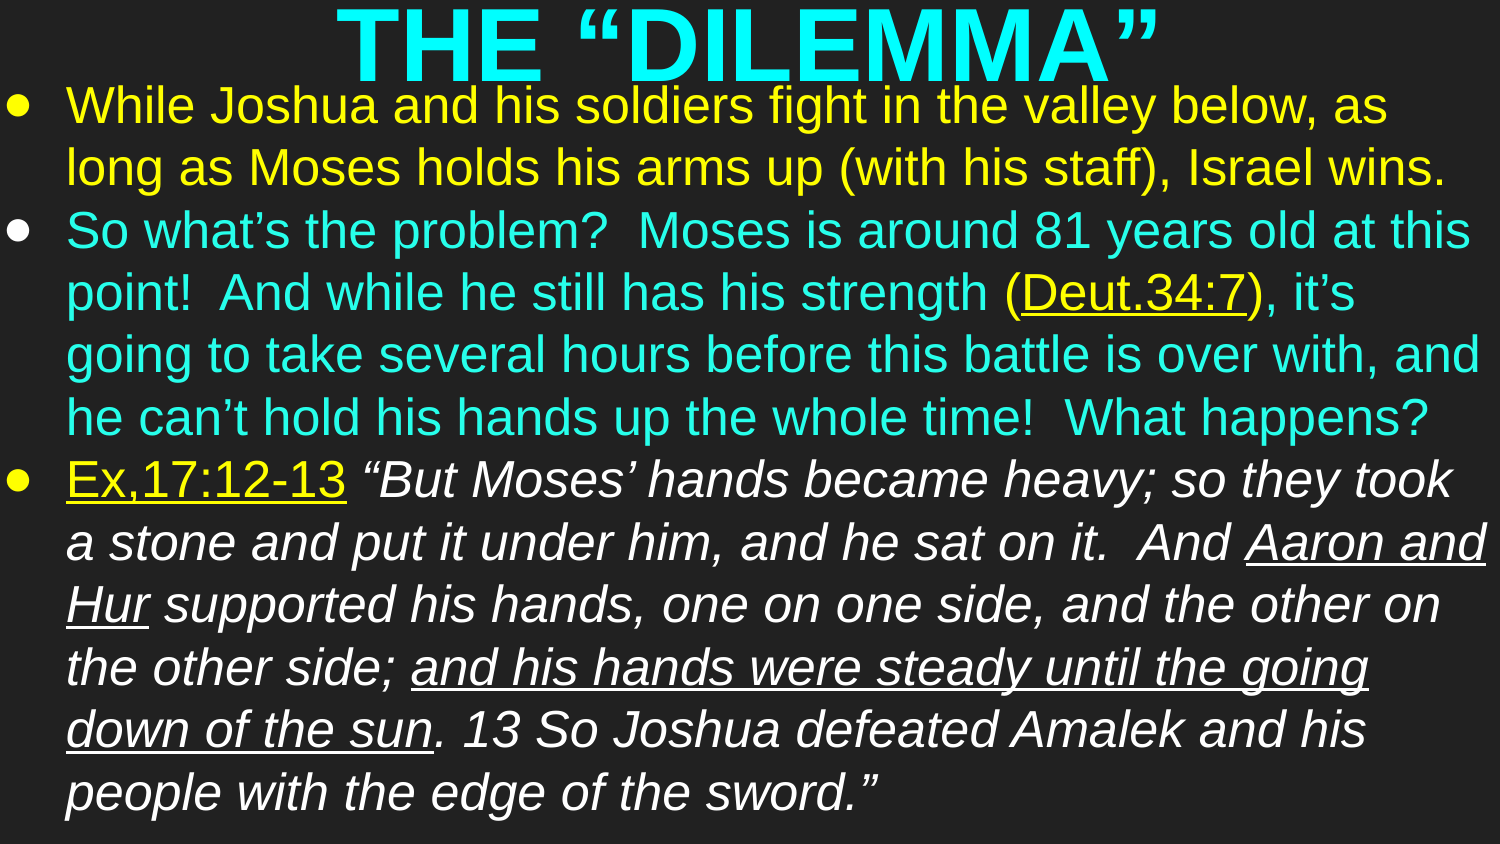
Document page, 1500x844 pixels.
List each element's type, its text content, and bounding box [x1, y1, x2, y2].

subtitle While Joshua and his soldiers fight in the valley below, as long as Moses holds his arms up (with his staff), Israel wins. So what’s the problem? Moses is around 81 years old at this point! And while he still has his strength (Deut.34:7), it’s going to take several hours before this battle is over with, and he can’t hold his hands up the whole time! What happens? Ex,17:12-13 “But Moses’ hands became heavy; so they took a stone and put it under him, and he sat on it. And Aaron and Hur supported his hands, one on one side, and the other on the other side; and his hands were steady until the going down of the sun. 13 So Joshua defeated Amalek and his people with the edge of the sword.” [0, 55, 1500, 844]
title THE “DILEMMA” [0, 0, 1500, 55]
